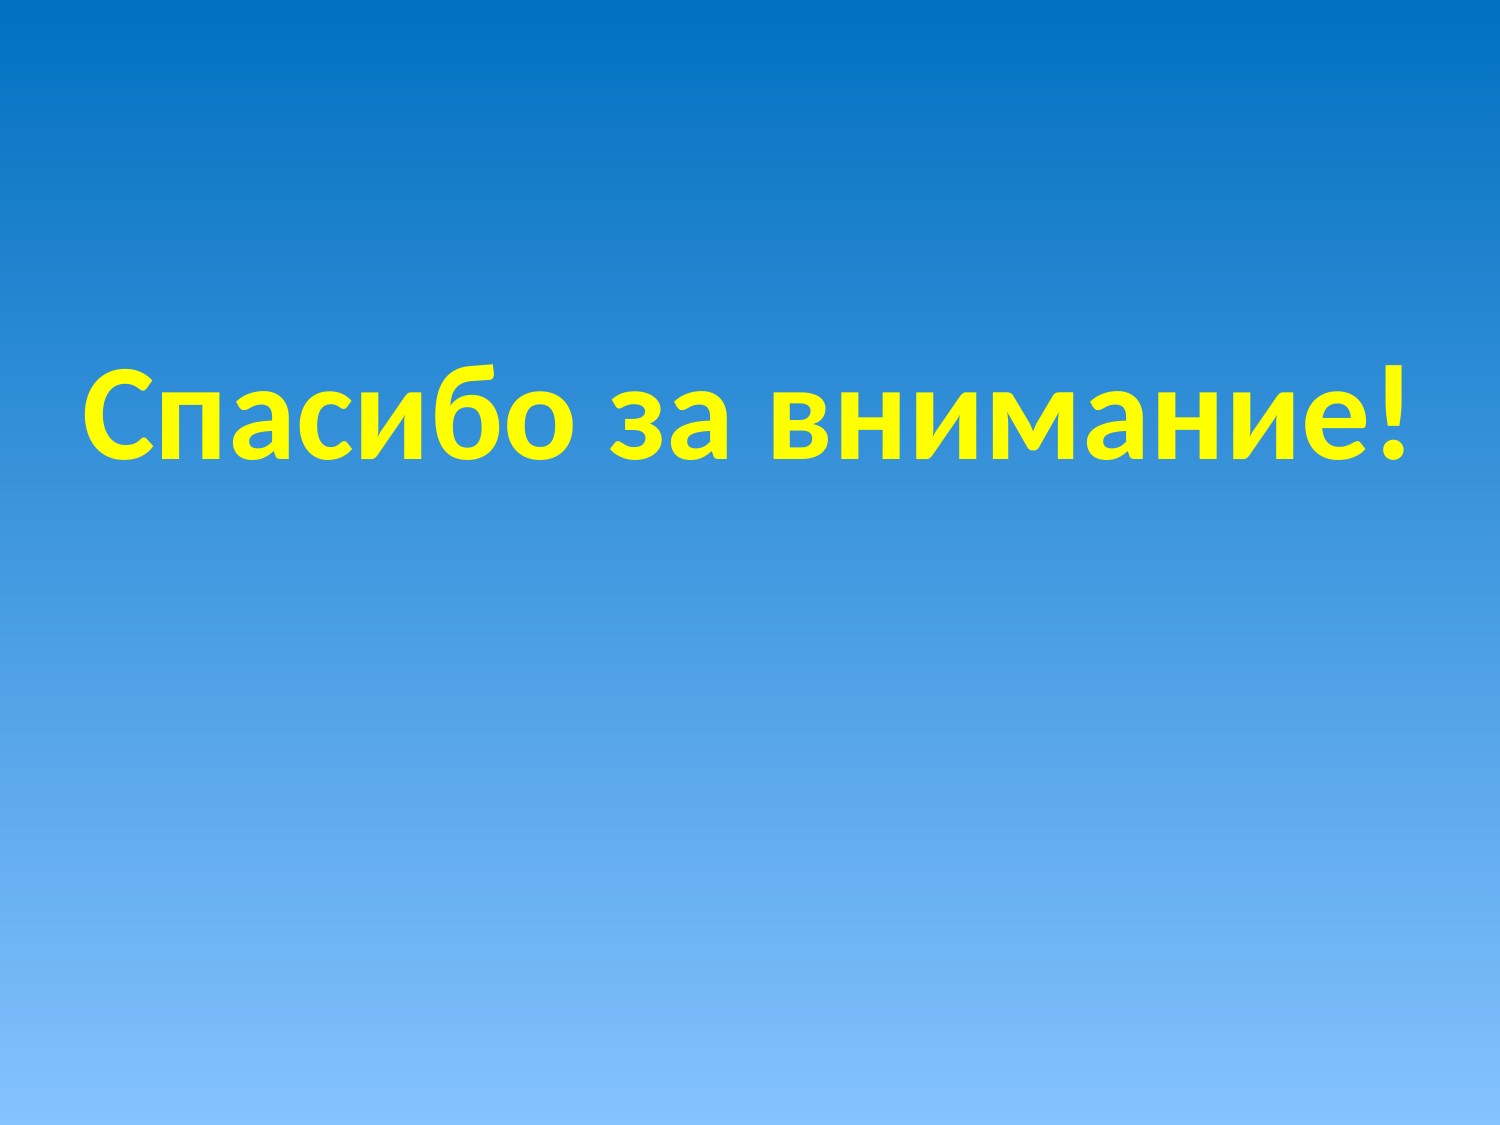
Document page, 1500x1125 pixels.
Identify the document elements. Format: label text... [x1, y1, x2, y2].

text_box Спасибо за внимание! [0, 314, 1500, 495]
